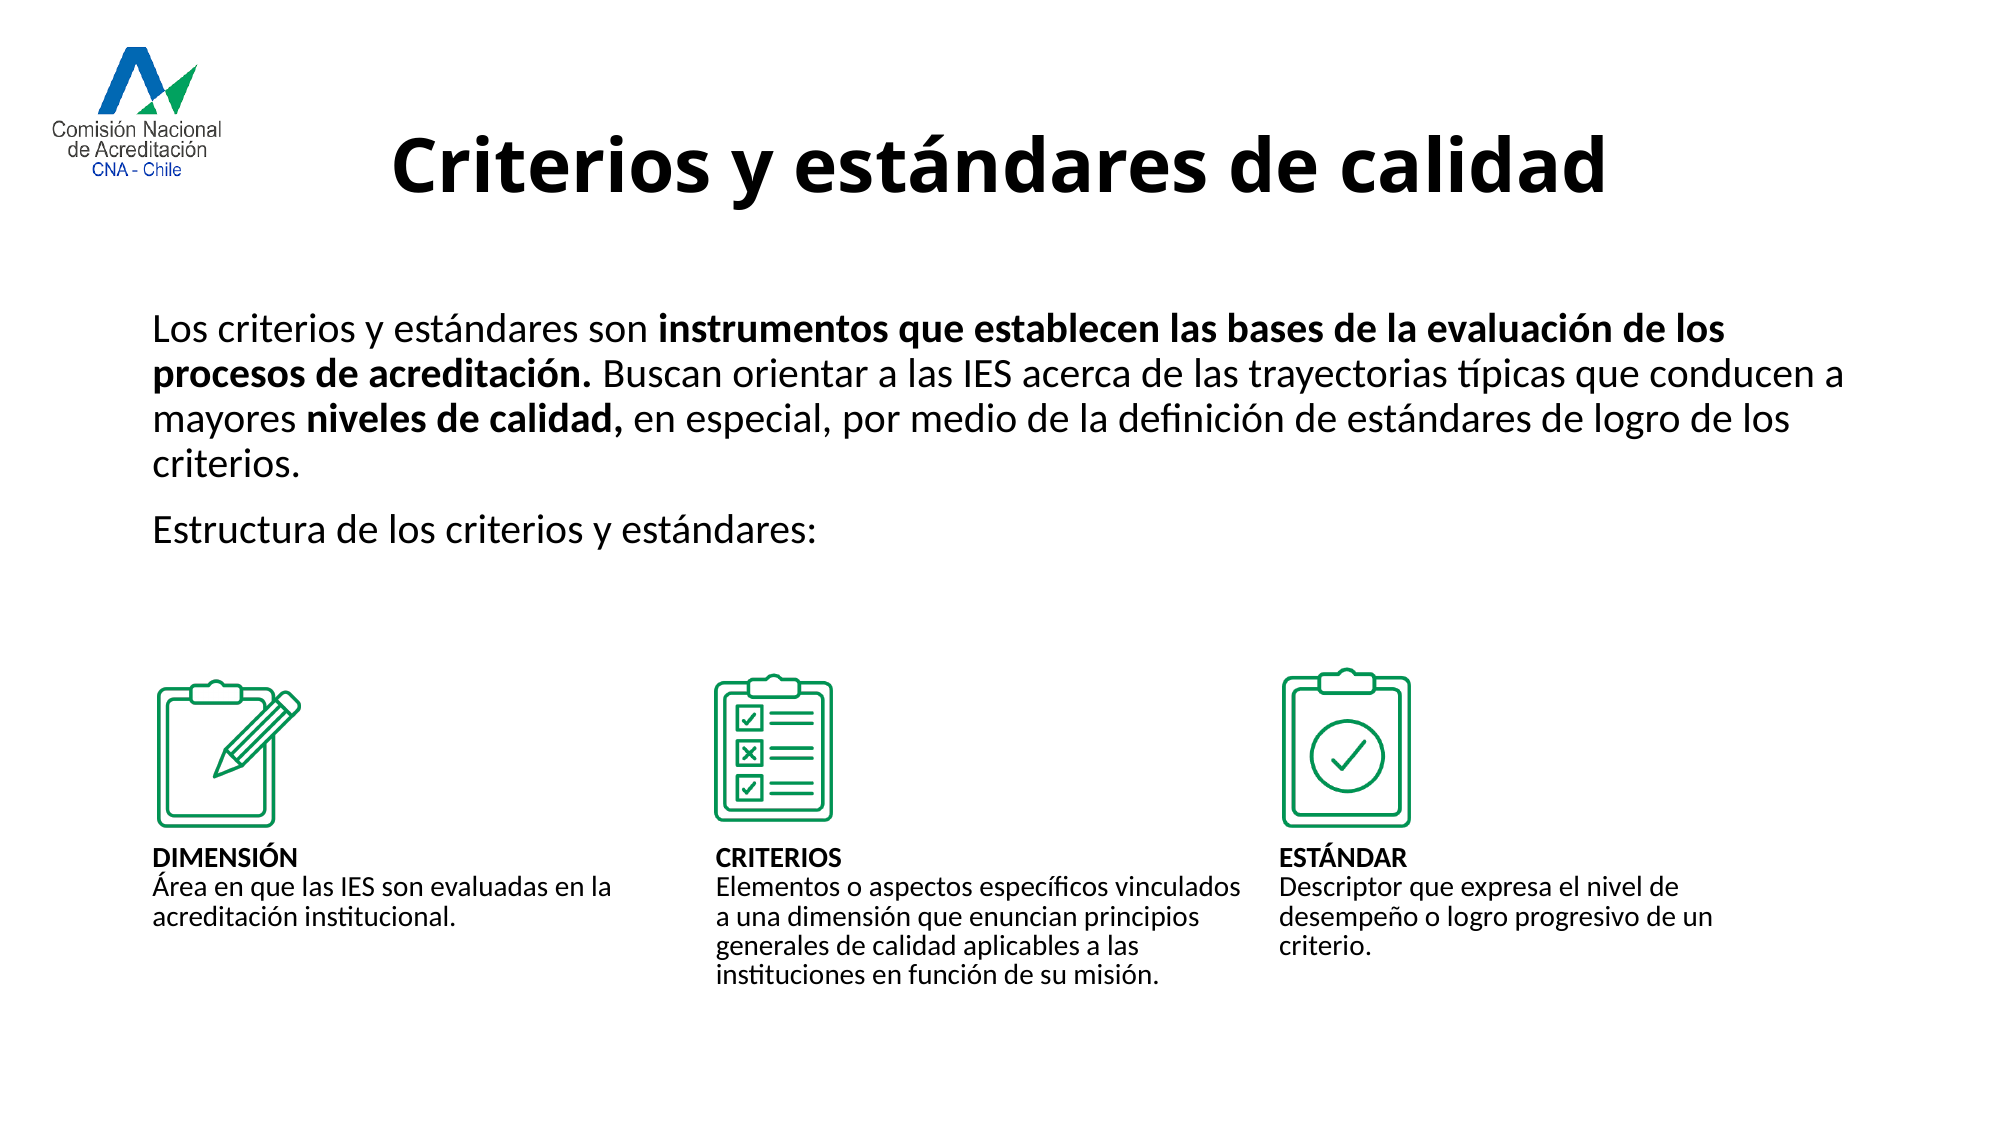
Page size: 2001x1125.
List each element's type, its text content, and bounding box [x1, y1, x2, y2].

table_cell CRITERIOS Elementos o aspectos específicos vinculados a una dimensión que enuncian principios generales de calidad aplicables a las instituciones en función de su misión. [701, 838, 1264, 1000]
table_header [1264, 667, 1827, 838]
picture [44, 37, 229, 192]
table_cell DIMENSIÓN Área en que las IES son evaluadas en la acreditación institucional. [137, 838, 701, 1000]
picture [1282, 667, 1411, 829]
list Los criterios y estándares son instrumentos que establecen las bases de la evaluación de los procesos de acreditación. Buscan orientar a las IES acerca de las trayectorias típicas que conducen a mayores niveles de calidad, en especial, por medio de la definición de estándares de logro de los criterios. Estructura de los criterios y estándares: [137, 299, 1884, 1049]
table_cell ESTÁNDAR Descriptor que expresa el nivel de desempeño o logro progresivo de un criterio. [1264, 838, 1827, 1000]
table_header [701, 667, 1264, 838]
title Criterios y estándares de calidad [137, 59, 1863, 278]
picture [157, 679, 301, 828]
picture [714, 673, 833, 823]
table_header [137, 667, 701, 838]
